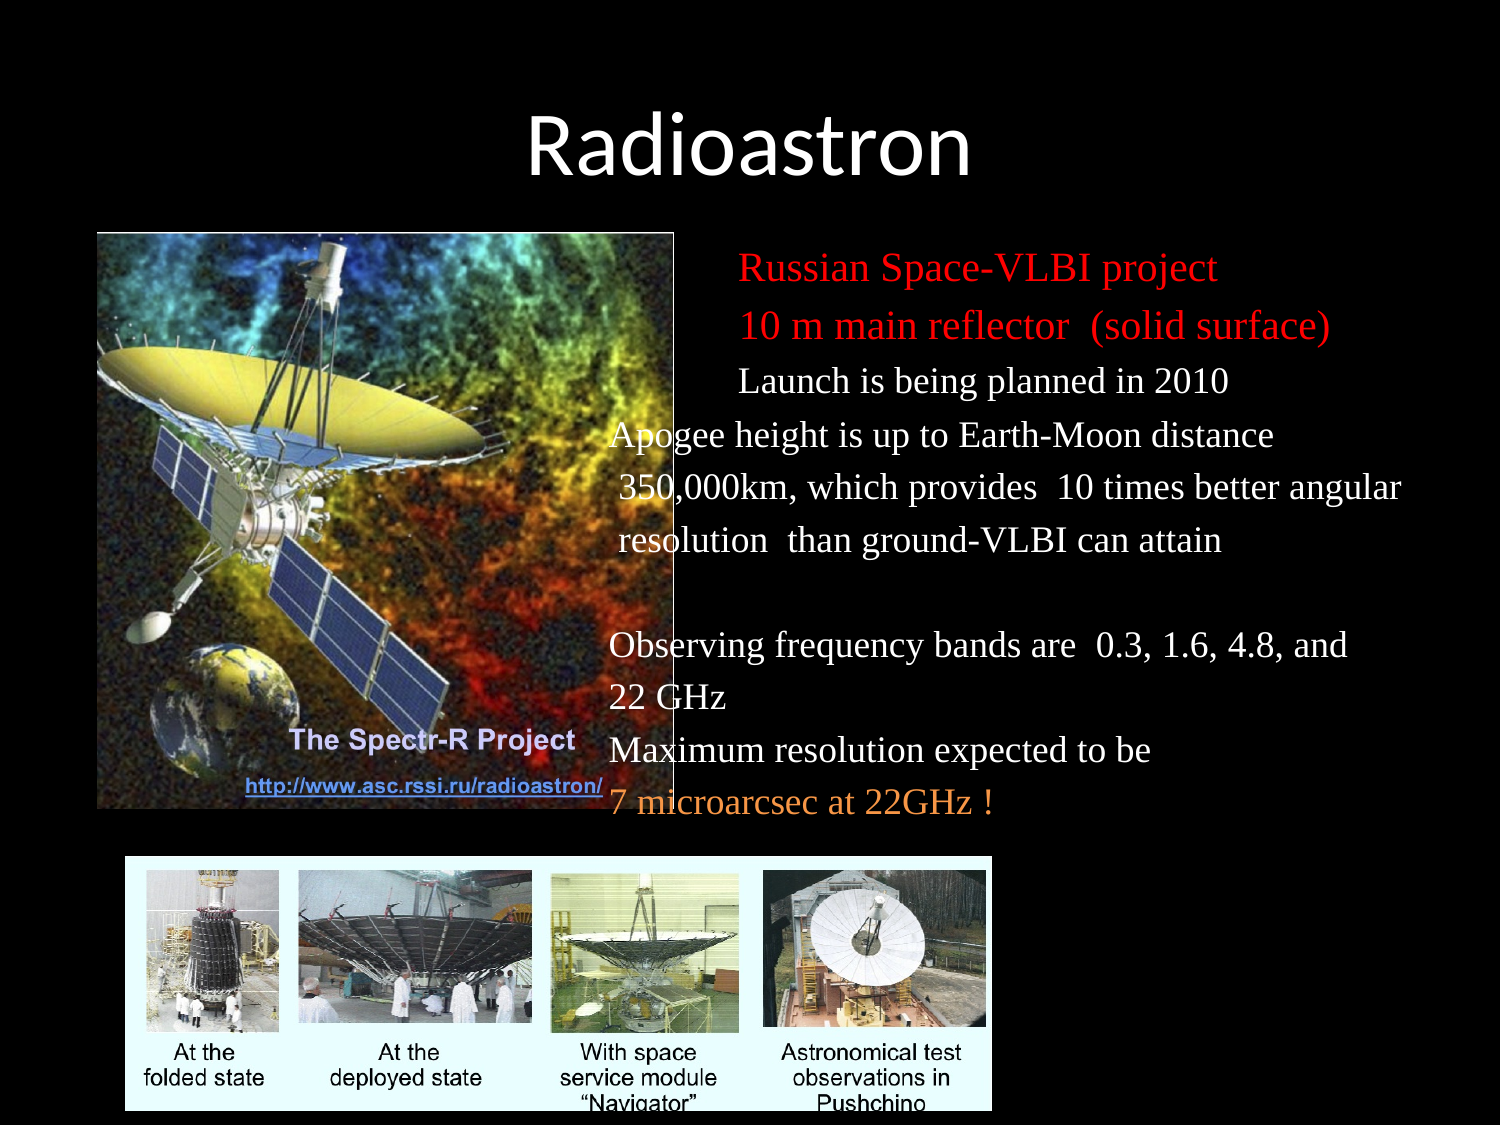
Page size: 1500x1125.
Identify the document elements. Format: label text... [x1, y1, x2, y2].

text_box Russian Space-VLBI project 10 m main reflector (solid surface) Launch is being planned in 2010 [912, 232, 1464, 409]
picture [125, 856, 992, 1111]
title Radioastron [75, 45, 1425, 232]
text_box Apogee height is up to Earth-Moon distance 350,000km, which provides 10 times better angular resolution than ground-VLBI can attain Observing frequency bands are 0.3, 1.6, 4.8, and 22 GHz Maximum resolution expected to be 7 microarcsec at 22GHz ! [594, 409, 1418, 830]
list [0, 232, 910, 809]
